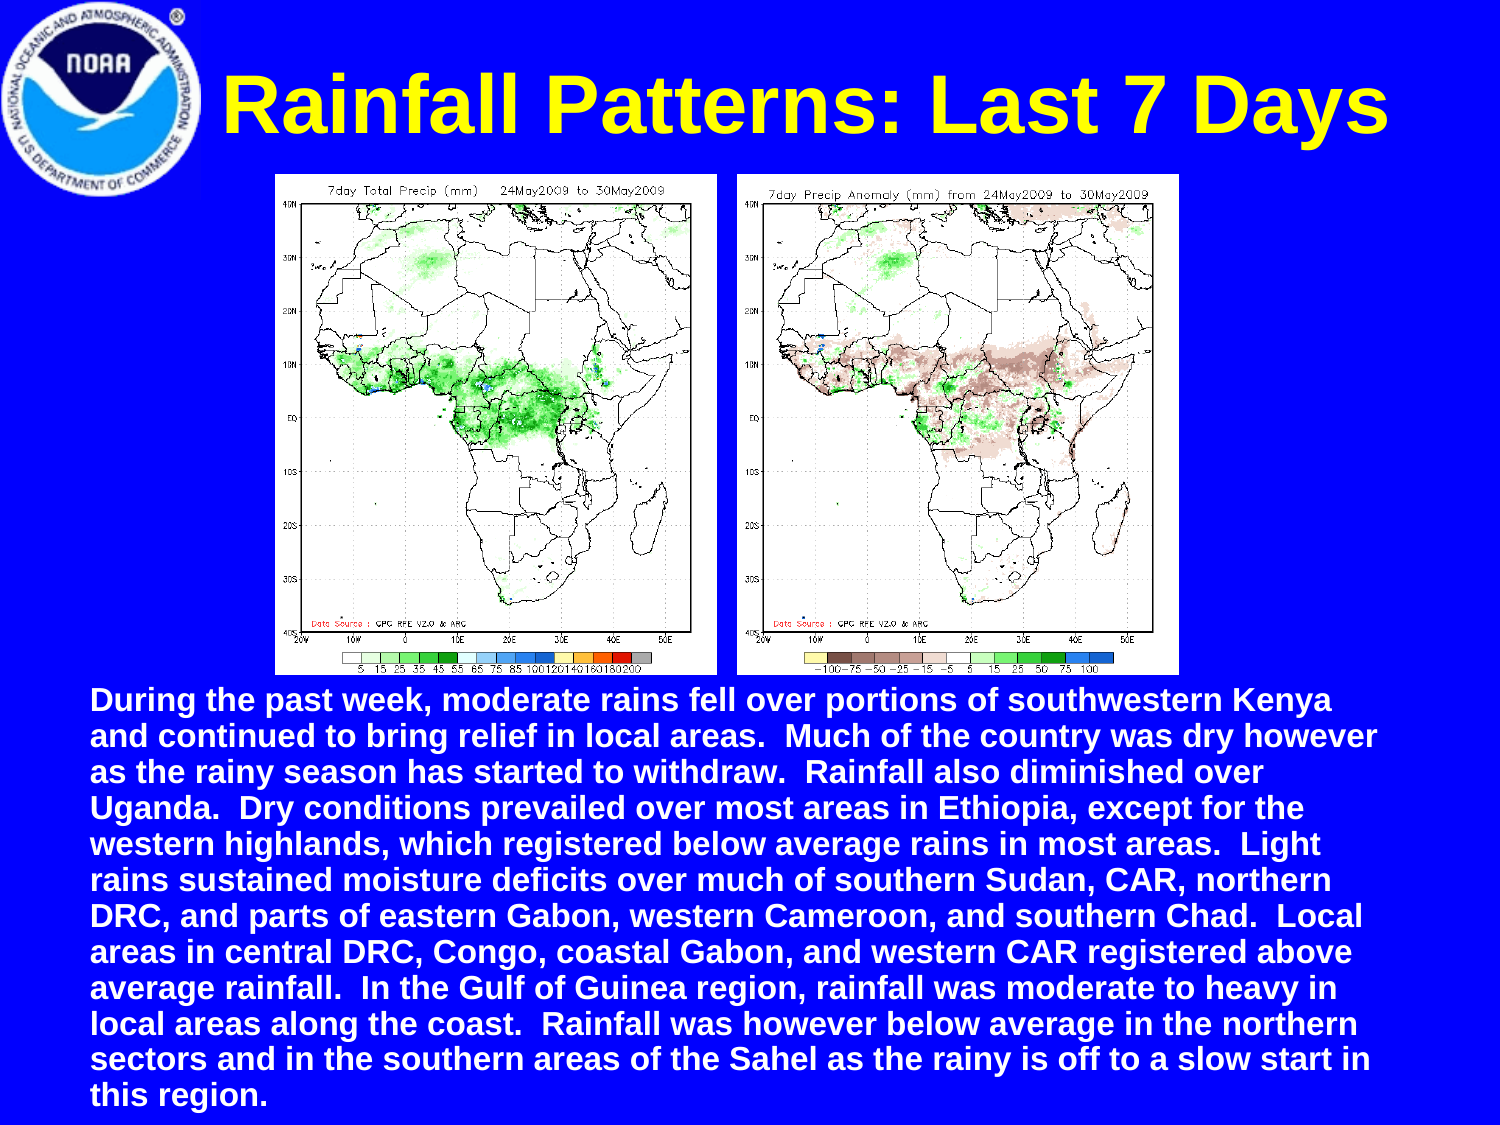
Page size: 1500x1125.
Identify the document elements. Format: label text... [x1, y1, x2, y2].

picture [0, 0, 200, 200]
title Rainfall Patterns: Last 7 Days [174, 24, 1438, 175]
text_box During the past week, moderate rains fell over portions of southwestern Kenya and continued to bring relief in local areas. Much of the country was dry however as the rainy season has started to withdraw. Rainfall also diminished over Uganda. Dry conditions prevailed over most areas in Ethiopia, except for the western highlands, which registered below average rains in most areas. Light rains sustained moisture deficits over much of southern Sudan, CAR, northern DRC, and parts of eastern Gabon, western Cameroon, and southern Chad. Local areas in central DRC, Congo, coastal Gabon, and western CAR registered above average rainfall. In the Gulf of Guinea region, rainfall was moderate to heavy in local areas along the coast. Rainfall was however below average in the northern sectors and in the southern areas of the Sahel as the rainy is off to a slow start in this region. [74, 675, 1413, 1122]
picture [737, 174, 1179, 675]
picture [274, 174, 717, 675]
